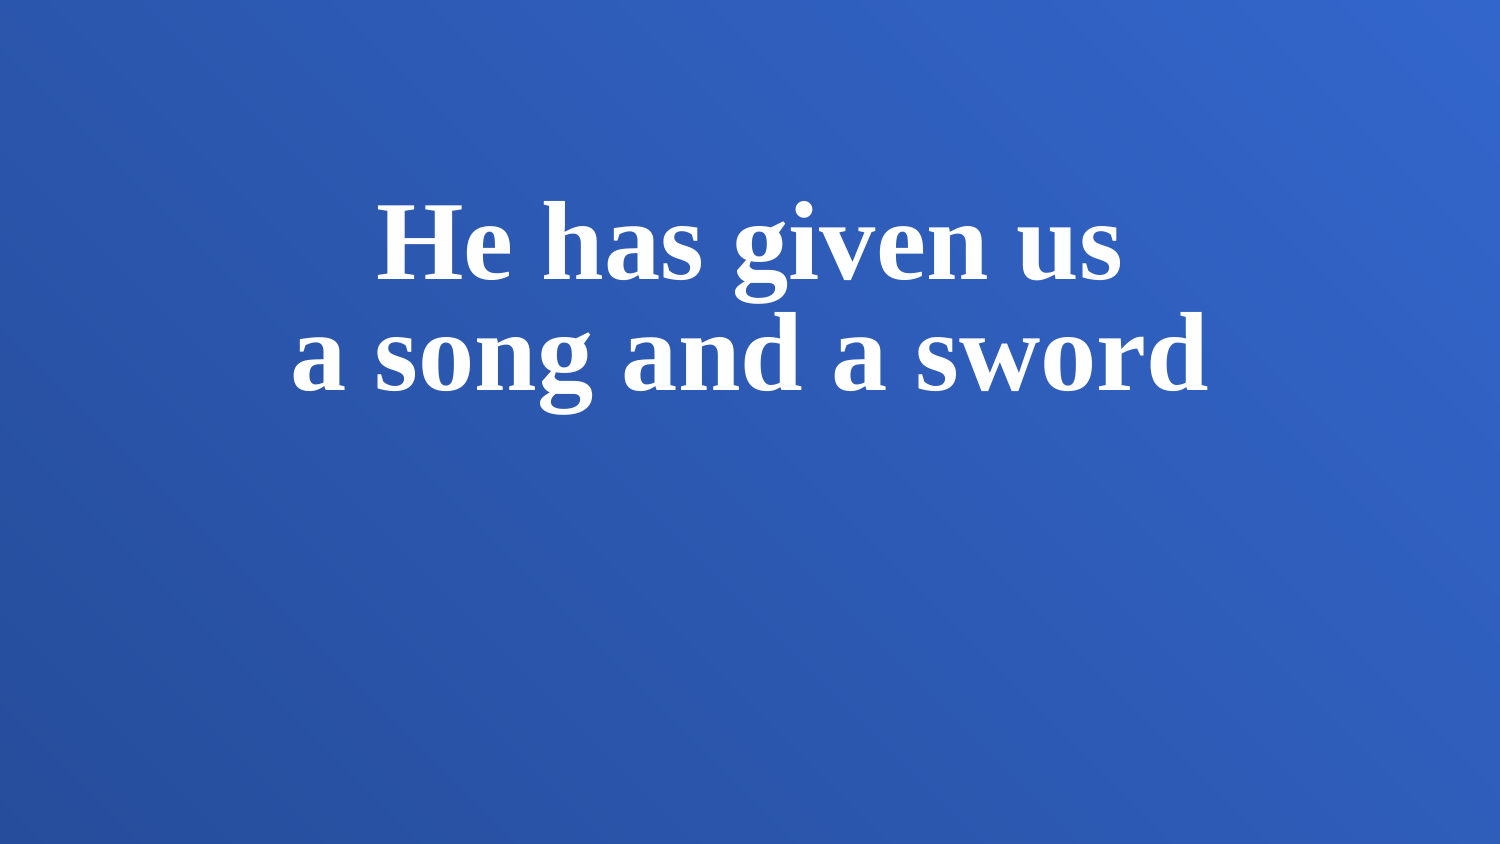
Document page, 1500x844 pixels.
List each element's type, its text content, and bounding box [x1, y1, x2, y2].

text_box He has given us [0, 159, 1500, 270]
text_box a song and a sword [0, 270, 1500, 421]
